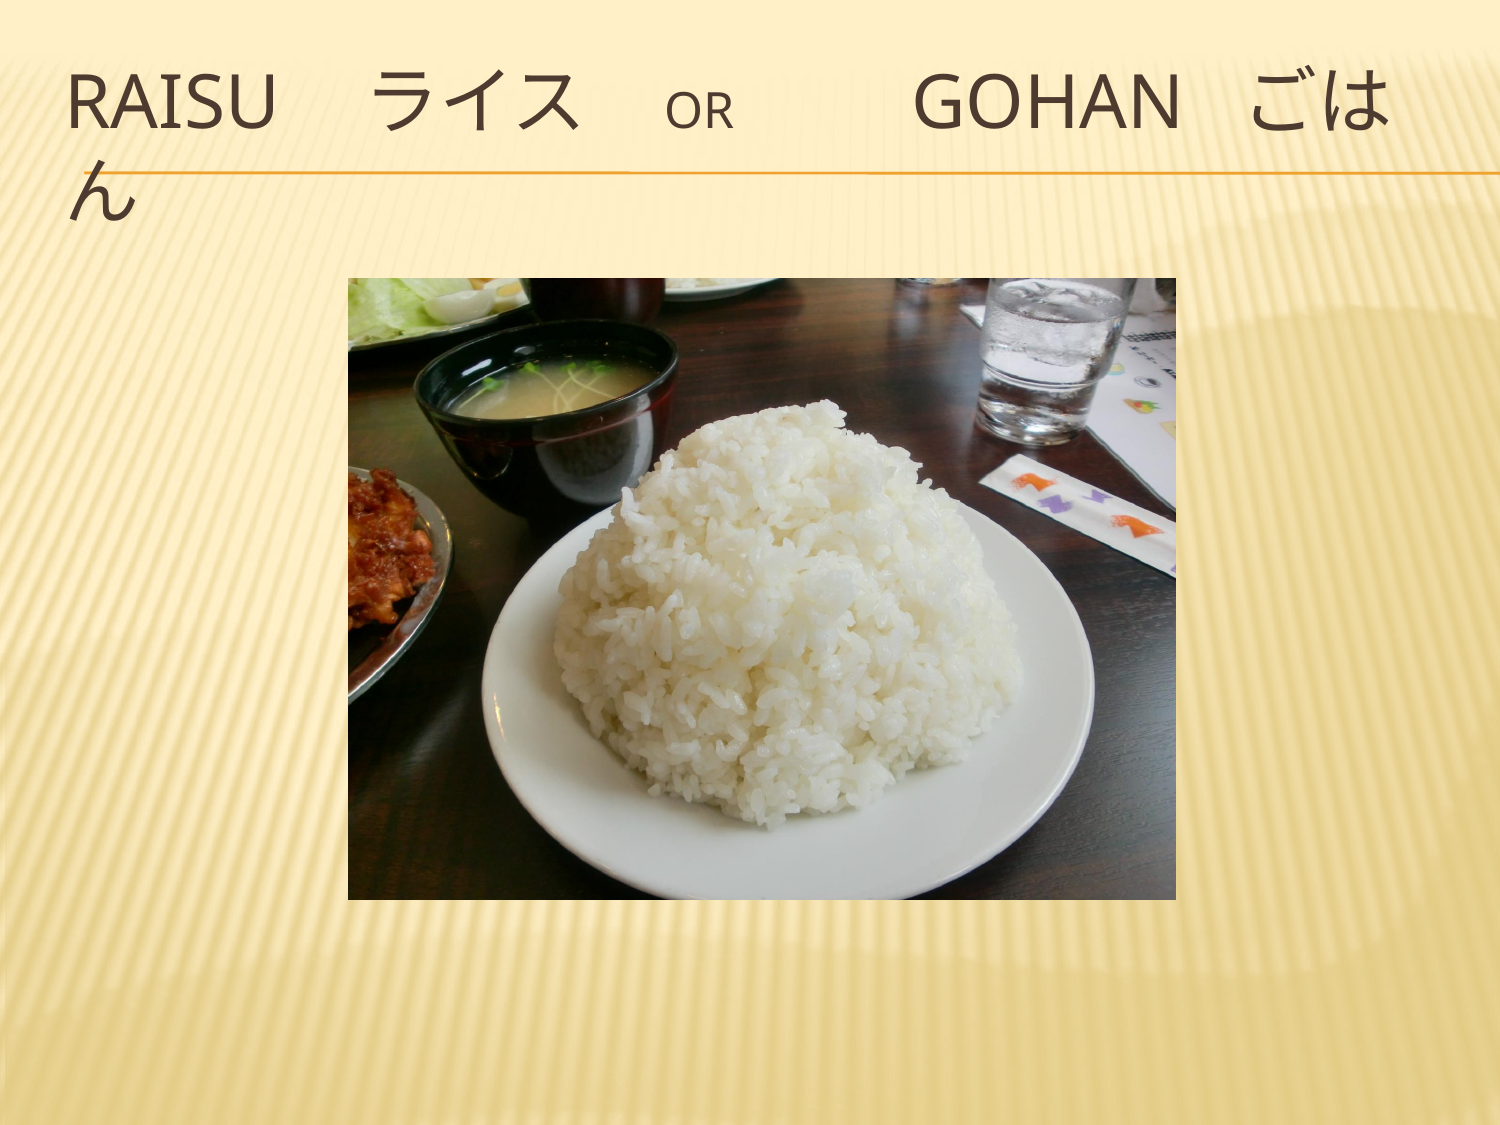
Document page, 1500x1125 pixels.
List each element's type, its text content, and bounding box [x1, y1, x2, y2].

picture [348, 278, 1176, 900]
title raisu ライス OR goHAN ごはん [49, 75, 1475, 213]
